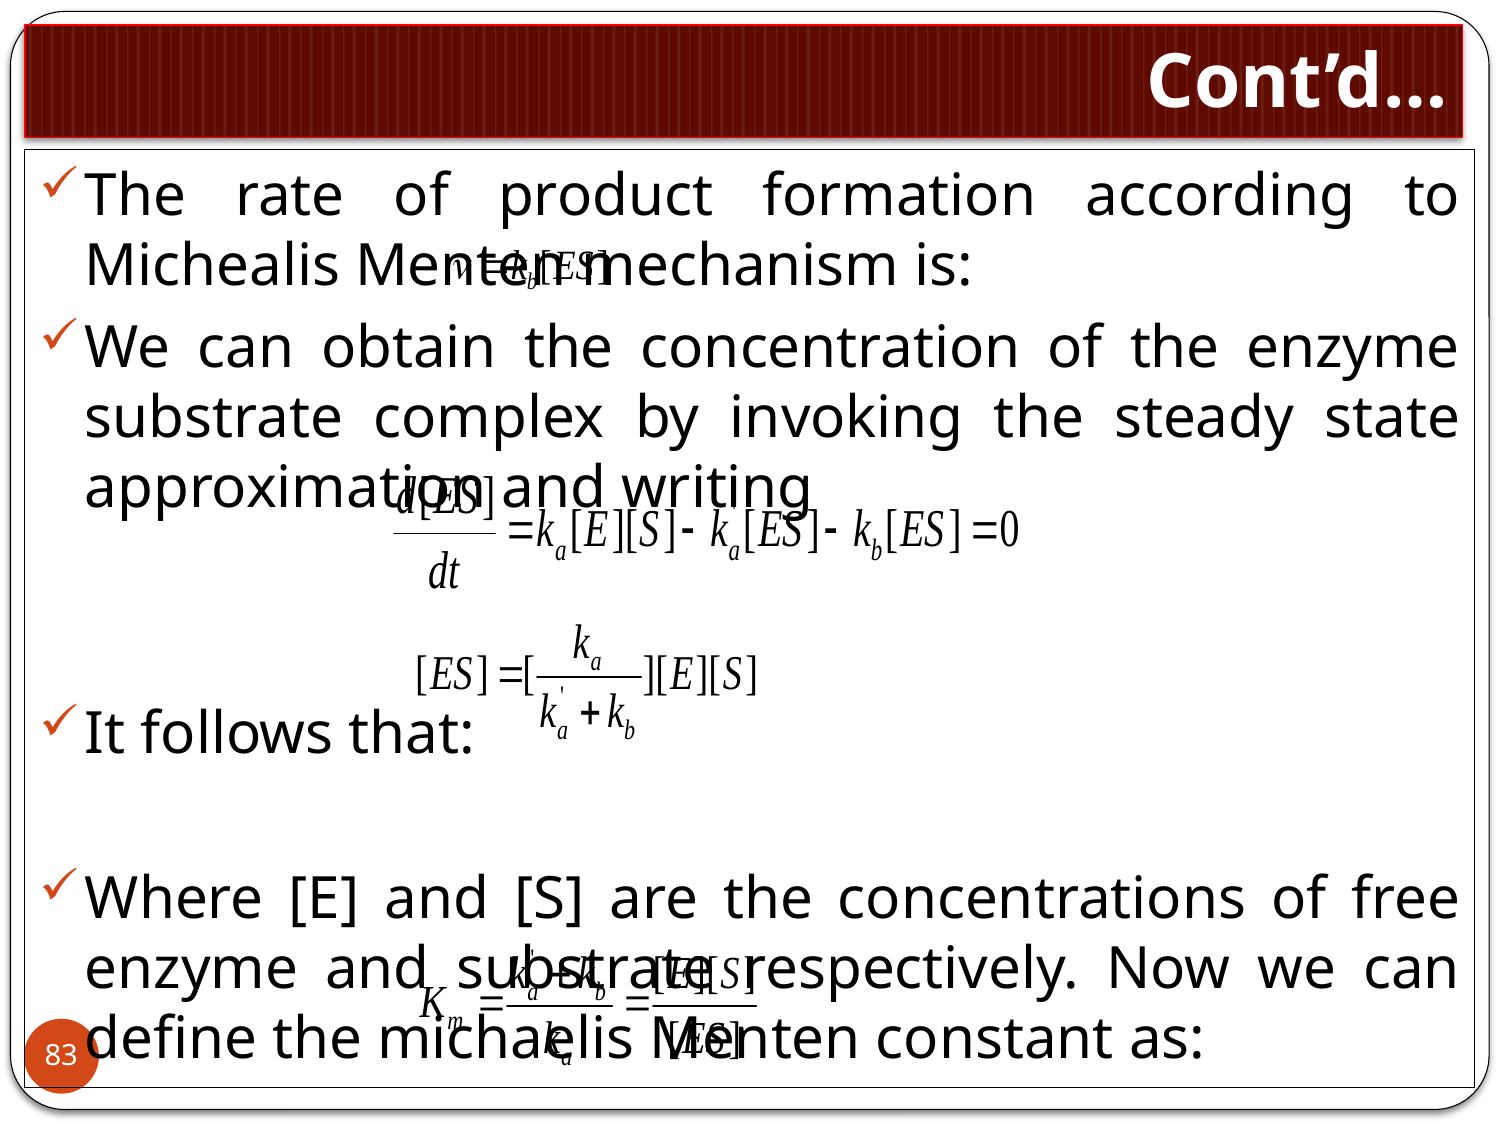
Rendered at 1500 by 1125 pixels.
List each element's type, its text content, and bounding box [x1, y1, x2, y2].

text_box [412, 612, 763, 751]
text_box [449, 237, 613, 301]
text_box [412, 937, 763, 1076]
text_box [387, 462, 1026, 601]
title Cont’d… [24, 24, 1463, 138]
slide_number 83 [41, 1088, 82, 1094]
list The rate of product formation according to Michealis Menten mechanism is: We can obtain the concentration of the enzyme substrate complex by invoking the steady state approximation and writing It follows that: Where [E] and [S] are the concentrations of free enzyme and substrate respectively. Now we can define the michaelis Menten constant as: [24, 149, 1475, 1088]
